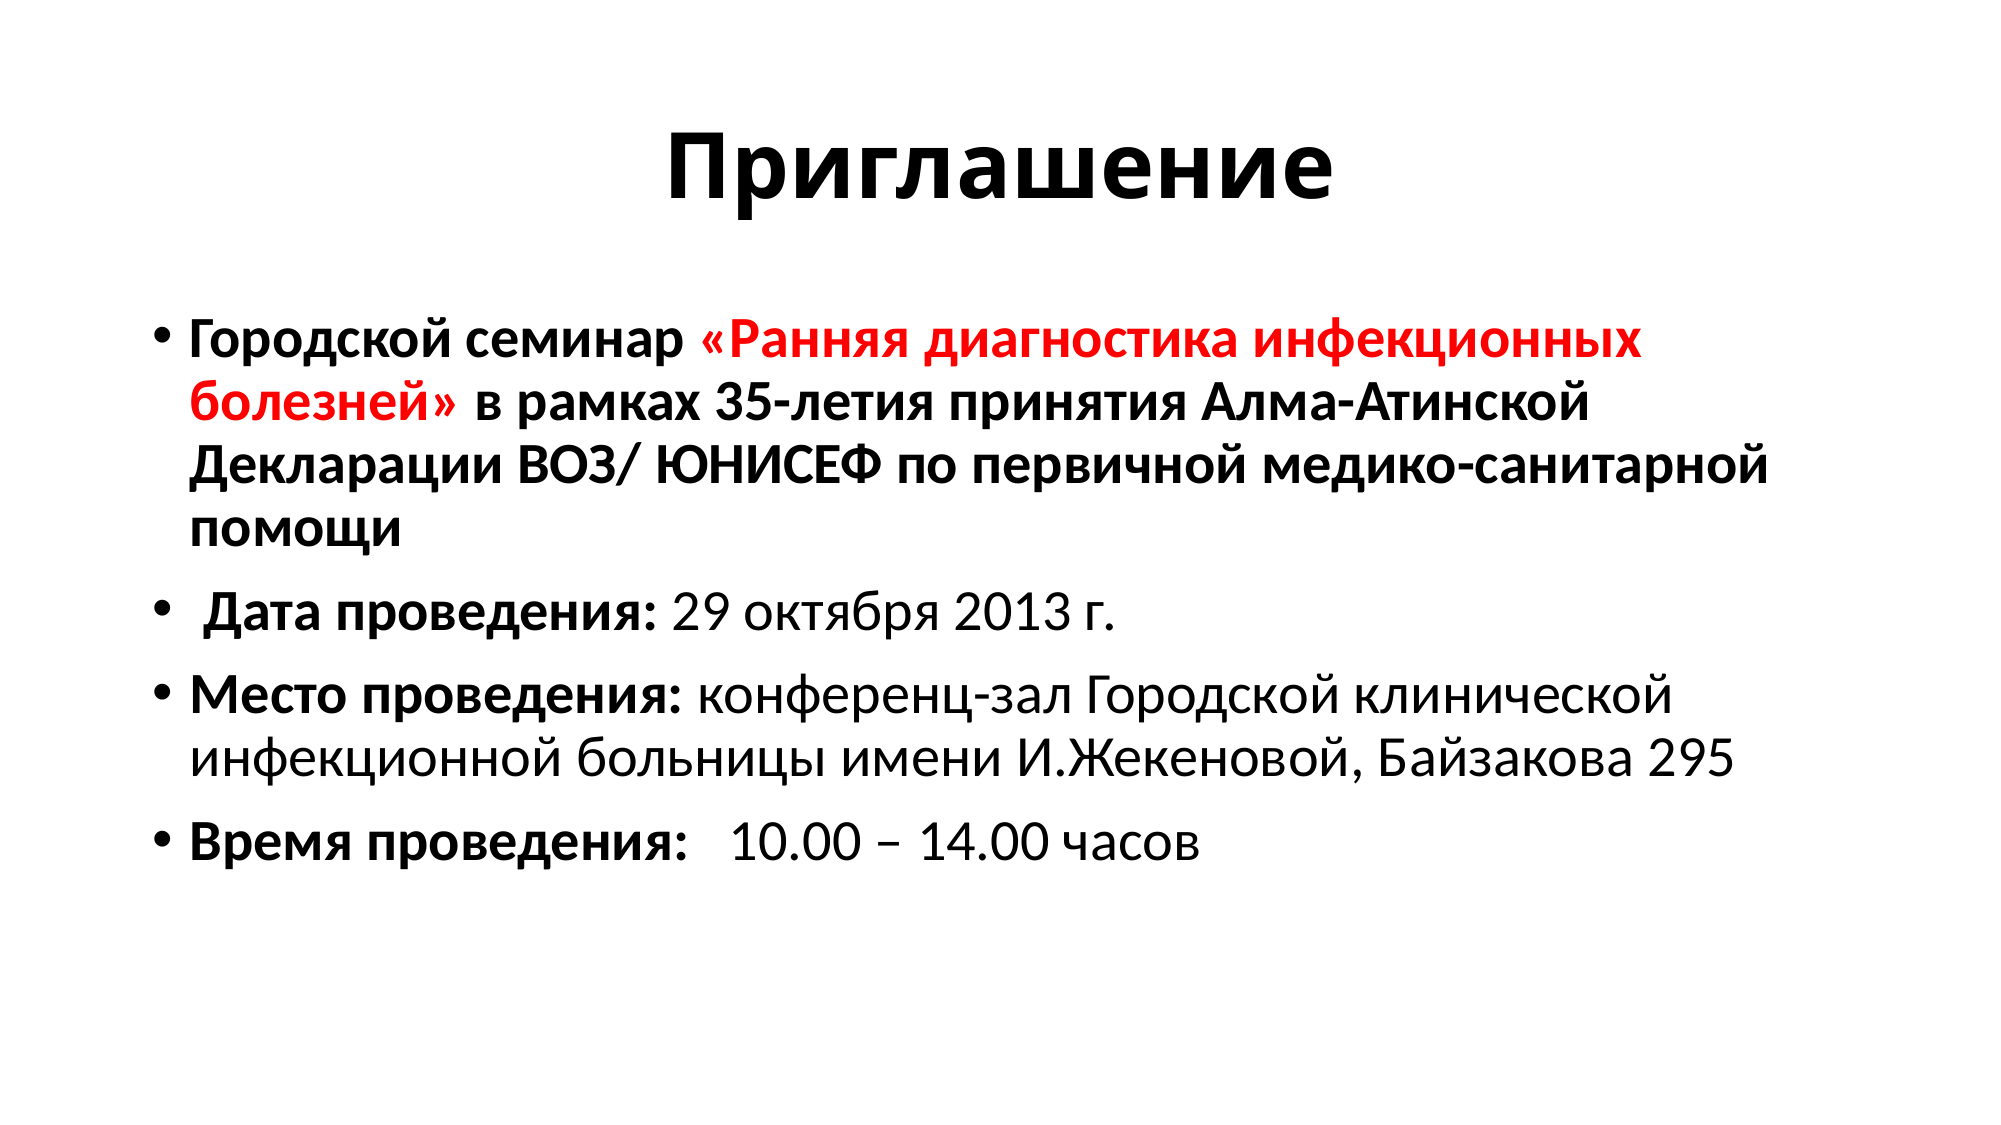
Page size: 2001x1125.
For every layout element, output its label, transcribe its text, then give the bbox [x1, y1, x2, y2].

list Городской семинар «Ранняя диагностика инфекционных болезней» в рамках 35-летия принятия Алма-Атинской Декларации ВОЗ/ ЮНИСЕФ по первичной медико-санитарной помощи Дата проведения: 29 октября 2013 г. Место проведения: конференц-зал Городской клинической инфекционной больницы имени И.Жекеновой, Байзакова 295 Время проведения: 10.00 – 14.00 часов [137, 299, 1863, 1014]
title Приглашение [137, 59, 1863, 278]
